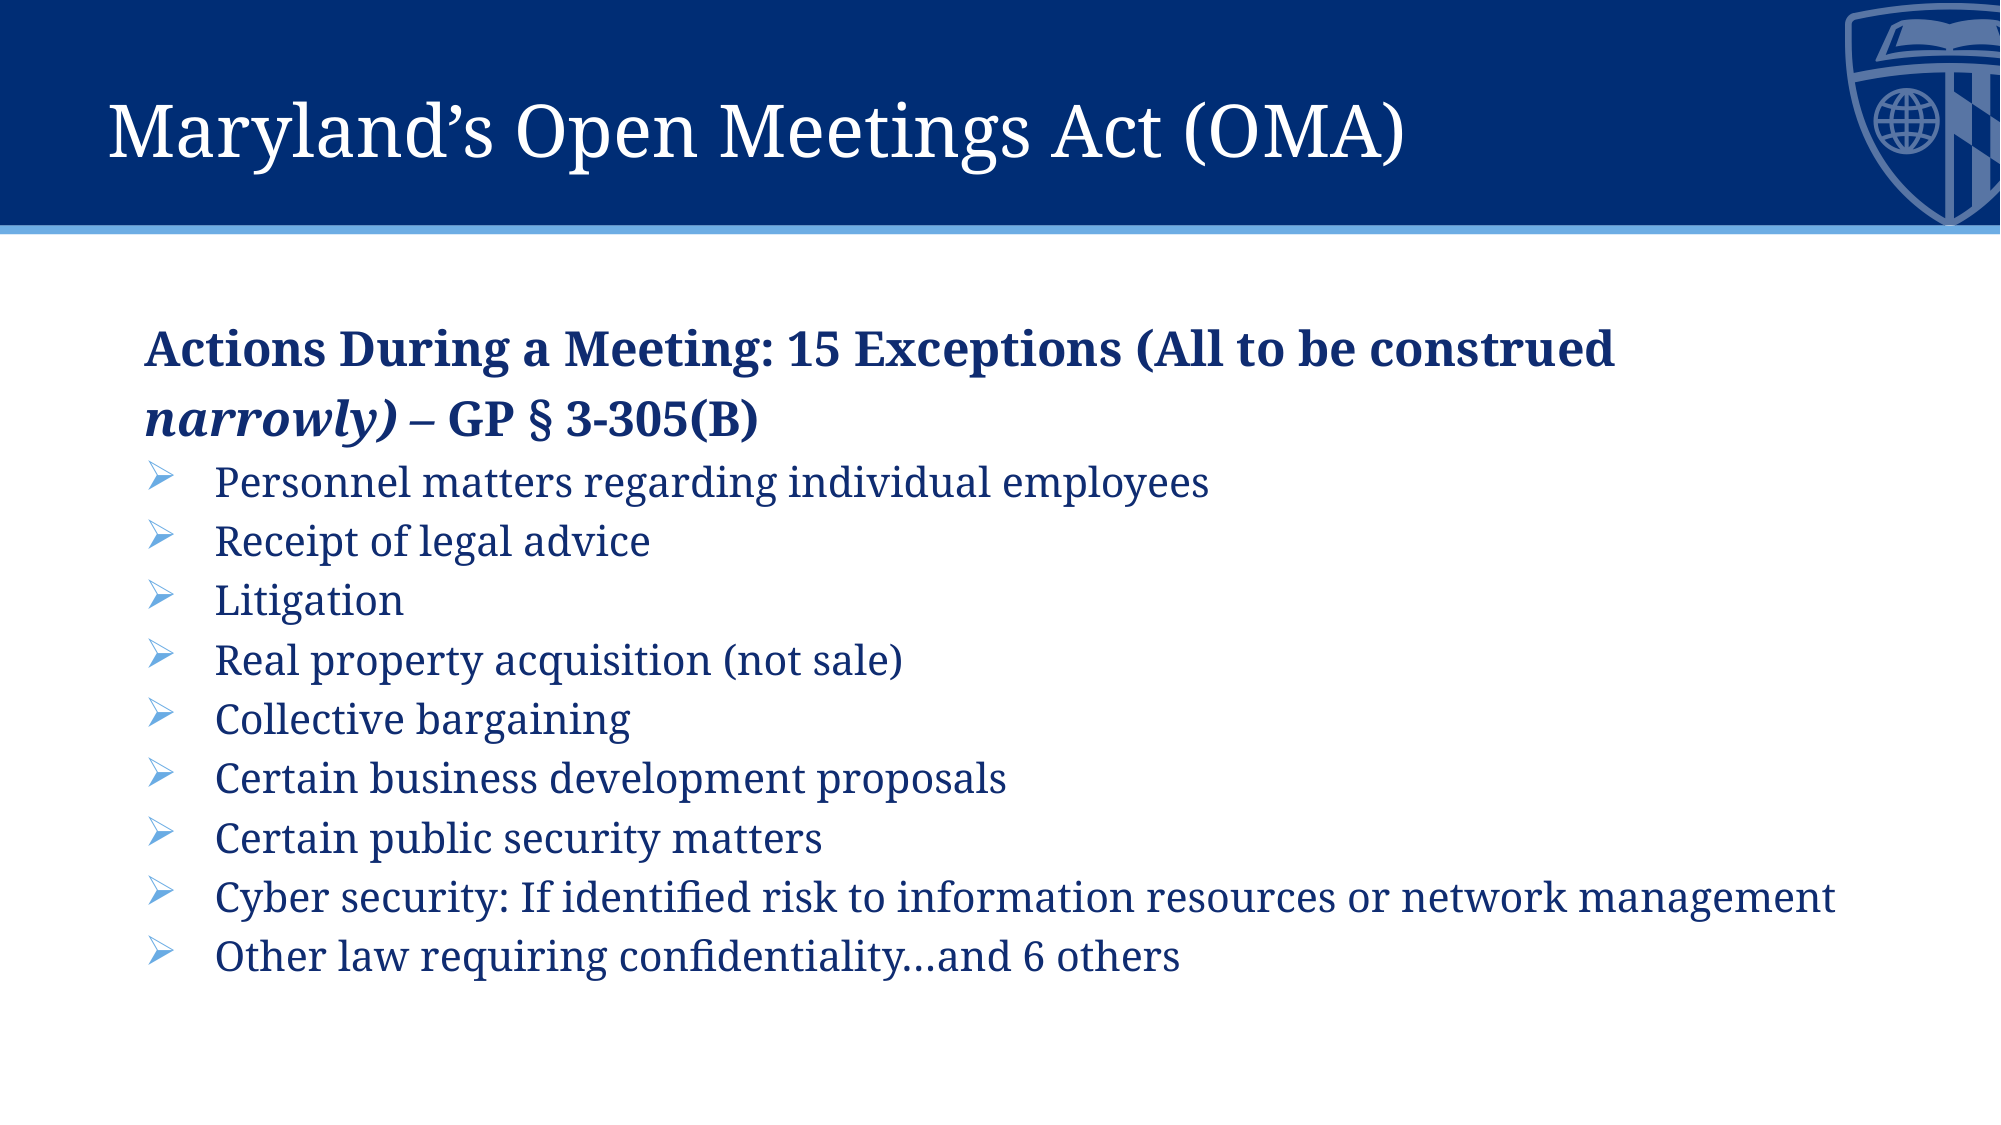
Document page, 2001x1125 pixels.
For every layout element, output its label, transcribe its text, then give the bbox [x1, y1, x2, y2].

title Maryland’s Open Meetings Act (OMA) [99, 82, 1451, 176]
list Actions During a Meeting: 15 Exceptions (All to be construed narrowly) – GP § 3-305(B) Personnel matters regarding individual employees Receipt of legal advice Litigation Real property acquisition (not sale) Collective bargaining Certain business development proposals Certain public security matters Cyber security: If identified risk to information resources or network management Other law requiring confidentiality…and 6 others [136, 298, 1863, 1014]
